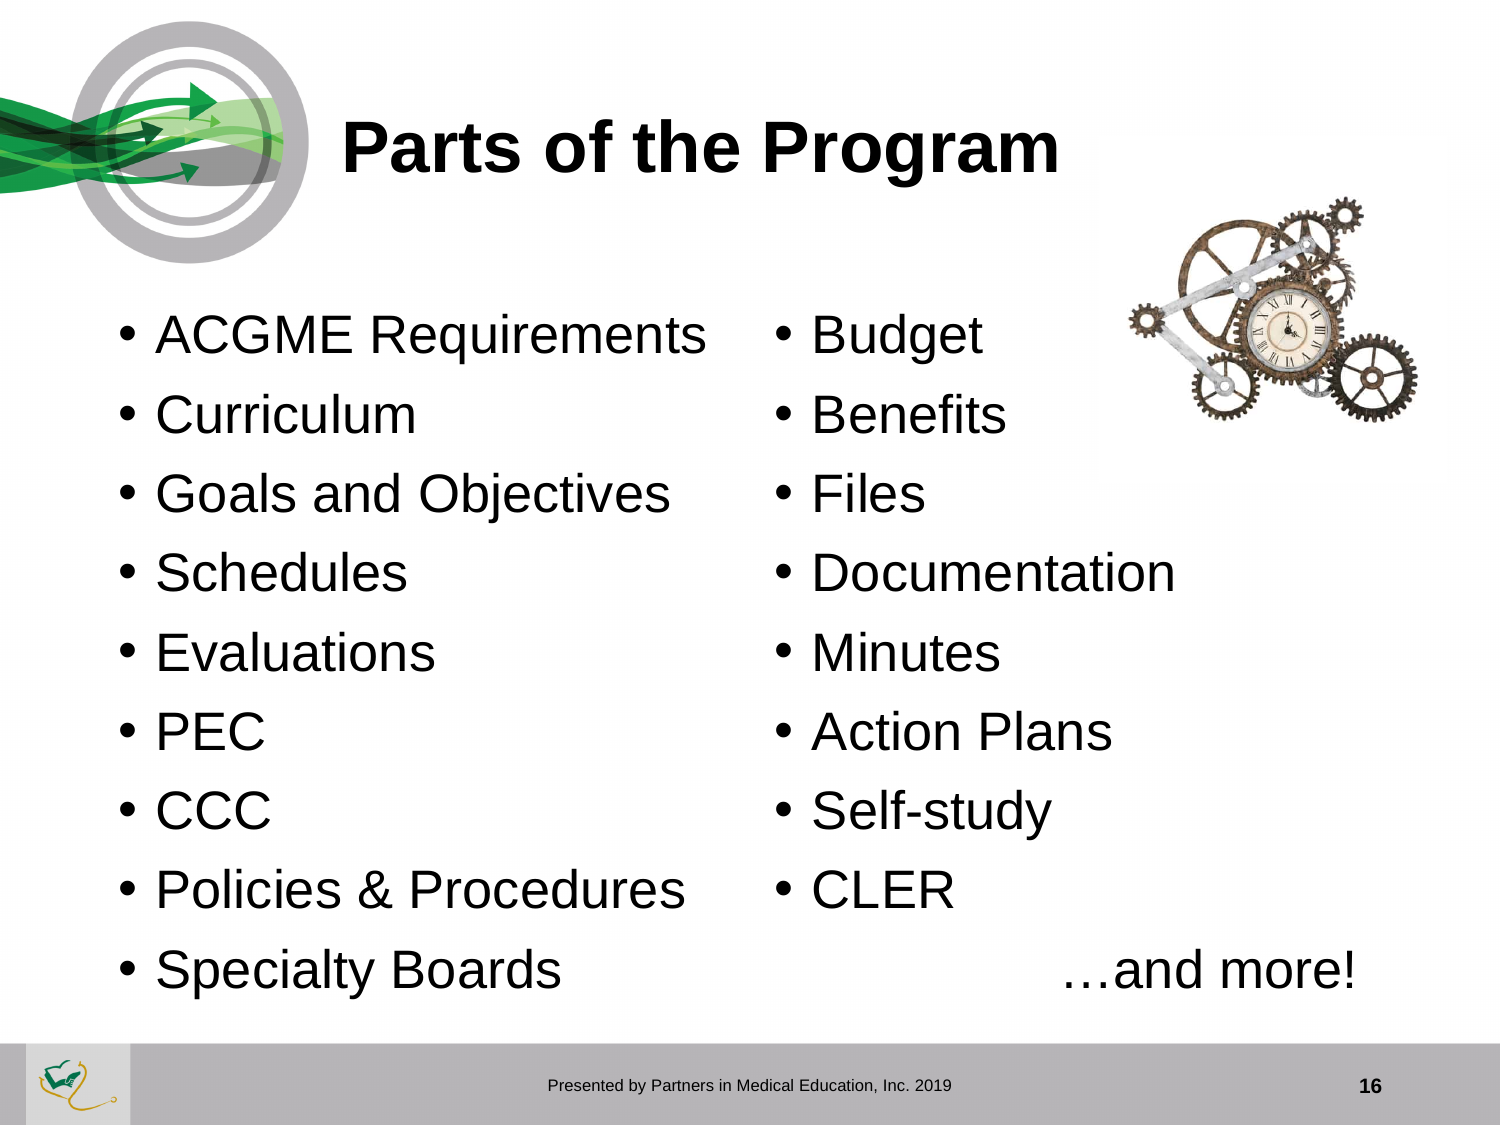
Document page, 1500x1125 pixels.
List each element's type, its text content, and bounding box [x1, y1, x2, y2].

list ACGME Requirements Curriculum Goals and Objectives Schedules Evaluations PEC CCC Policies & Procedures Specialty Boards [103, 299, 741, 1014]
slide_number 16 [1059, 1055, 1397, 1116]
title Parts of the Program [326, 40, 1397, 258]
list Budget Benefits Files Documentation Minutes Action Plans Self-study CLER …and more! [759, 299, 1397, 1014]
picture [0, 0, 1500, 1125]
footer Presented by Partners in Medical Education, Inc. 2019 [496, 1055, 1004, 1116]
